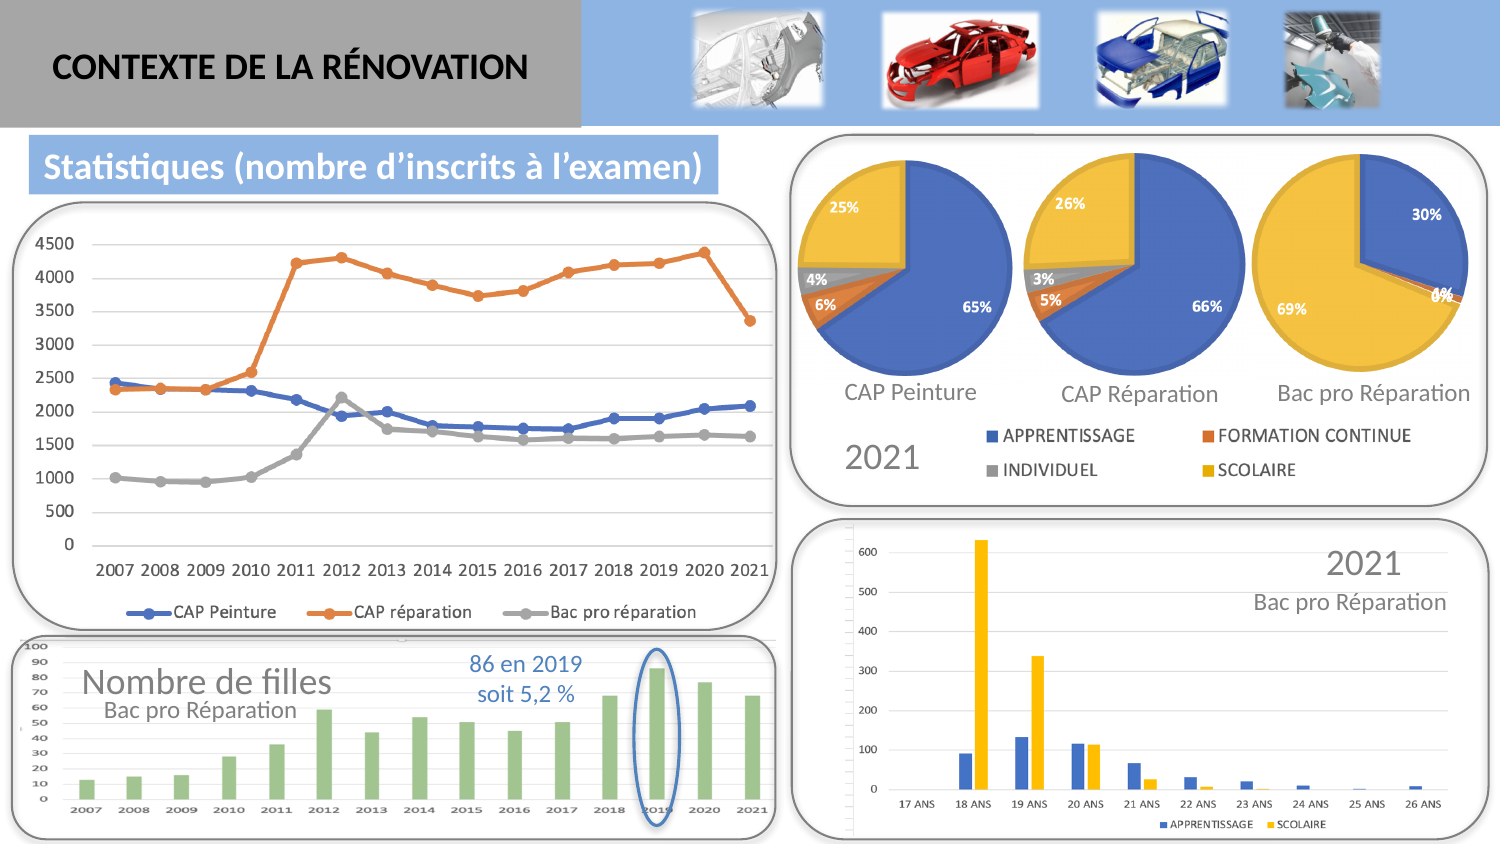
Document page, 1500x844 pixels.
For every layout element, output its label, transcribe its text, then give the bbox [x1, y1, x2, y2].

picture [1100, 14, 1224, 103]
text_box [11, 635, 776, 840]
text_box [12, 202, 780, 631]
picture [697, 14, 820, 104]
text_box Statistiques (nombre d’inscrits à l’examen) [28, 134, 719, 195]
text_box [778, 134, 1488, 507]
text_box CONTEXTE DE LA RÉNOVATION [0, 0, 582, 128]
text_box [791, 518, 1489, 840]
picture [884, 14, 1037, 107]
